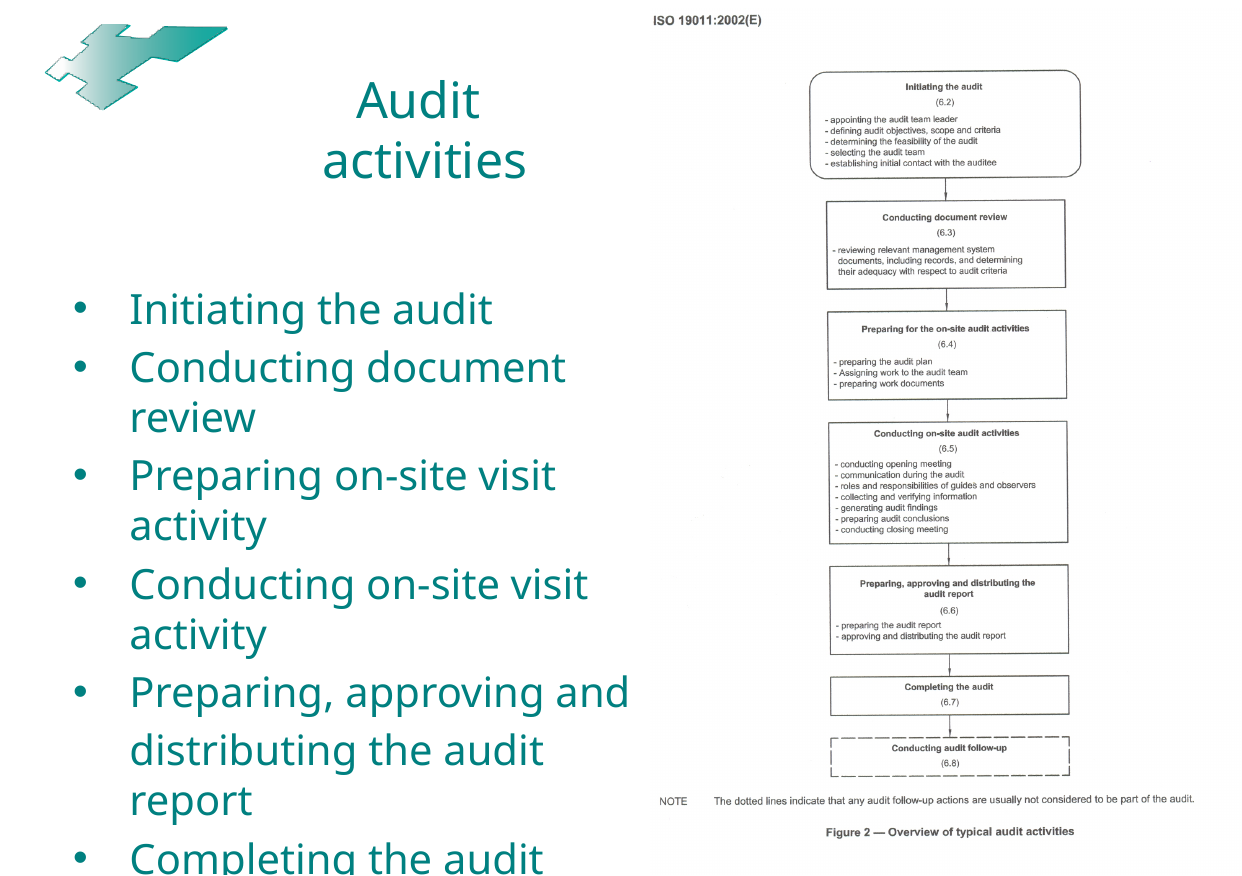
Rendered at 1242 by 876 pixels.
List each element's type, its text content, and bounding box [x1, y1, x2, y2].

title Audit activities [170, 62, 644, 226]
picture [649, 8, 1242, 875]
list Initiating the audit Conducting document review Preparing on-site visit activity Conducting on-site visit activity Preparing, approving and distributing the audit report Completing the audit Conducting the audit follow-up [58, 275, 644, 684]
picture [45, 24, 227, 110]
